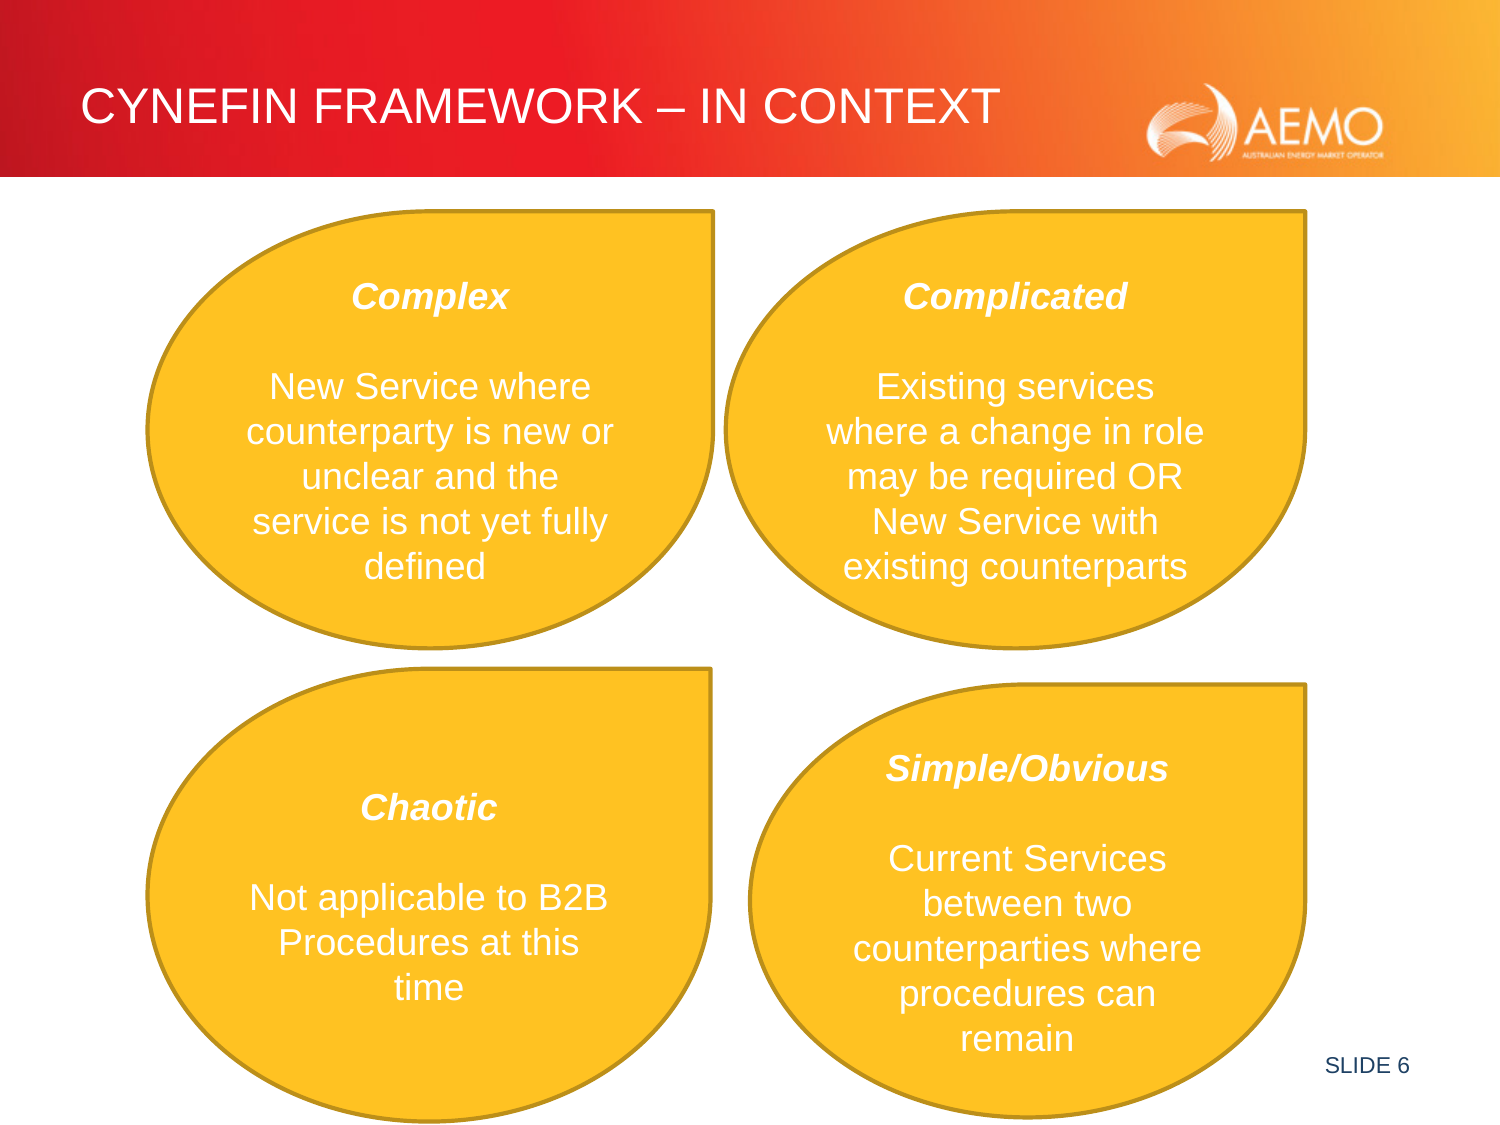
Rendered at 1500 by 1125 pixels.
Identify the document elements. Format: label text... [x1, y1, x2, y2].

text_box Complicated Existing services where a change in role may be required OR New Service with existing counterparts [723, 209, 1308, 651]
text_box Simple/Obvious Current Services between two counterparties where procedures can remain [747, 682, 1308, 1120]
title CYNEFIN FRAMEWORK – in context [64, 0, 1127, 141]
picture [0, 0, 1500, 177]
text_box Chaotic Not applicable to B2B Procedures at this time [145, 666, 713, 1124]
text_box Complex New Service where counterparty is new or unclear and the service is not yet fully defined [145, 209, 716, 651]
